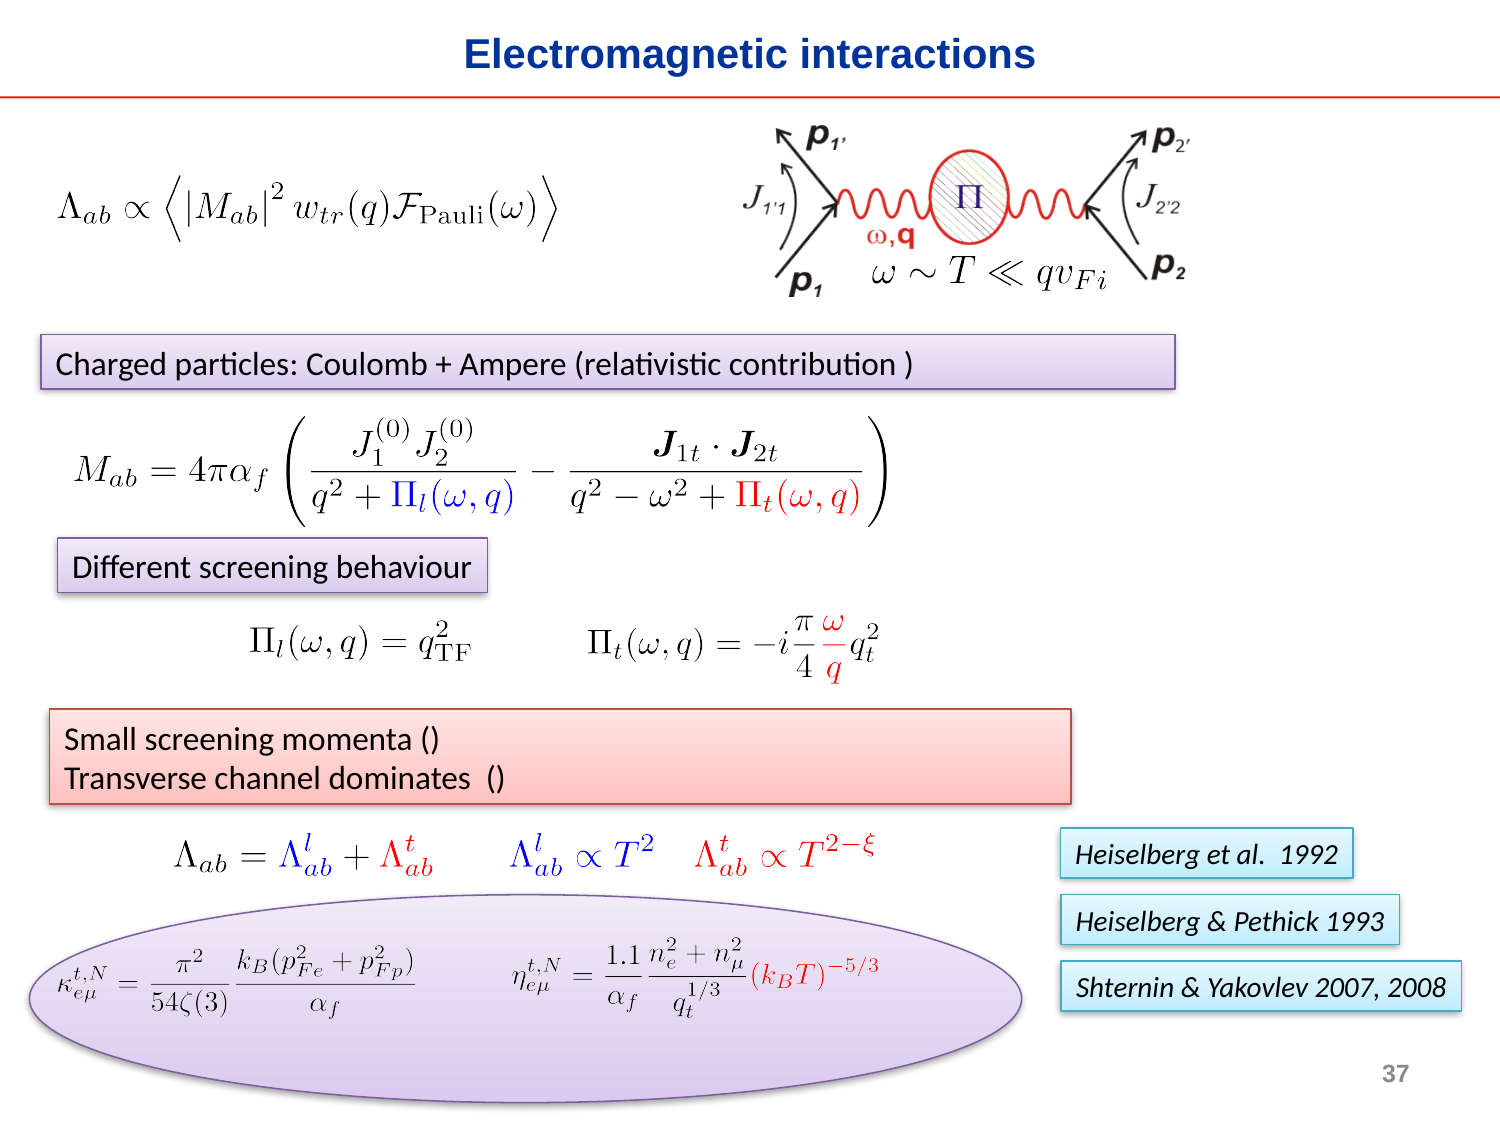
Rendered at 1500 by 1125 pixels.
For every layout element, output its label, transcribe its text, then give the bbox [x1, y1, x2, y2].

text_box Heiselberg et al. 1992 [1060, 828, 1354, 878]
slide_number 37 [1074, 1042, 1425, 1103]
text_box Shternin & Yakovlev 2007, 2008 [1061, 961, 1462, 1011]
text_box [0, 18, 1500, 98]
picture [58, 944, 415, 1020]
picture [174, 833, 875, 876]
picture [249, 619, 471, 661]
text_box Heiselberg & Pethick 1993 [1060, 894, 1400, 945]
picture [73, 416, 887, 527]
picture [588, 614, 879, 684]
picture [742, 125, 1190, 297]
picture [58, 175, 557, 242]
text_box [28, 893, 1023, 1104]
text_box Different screening behaviour [57, 537, 488, 593]
picture [512, 937, 879, 1018]
